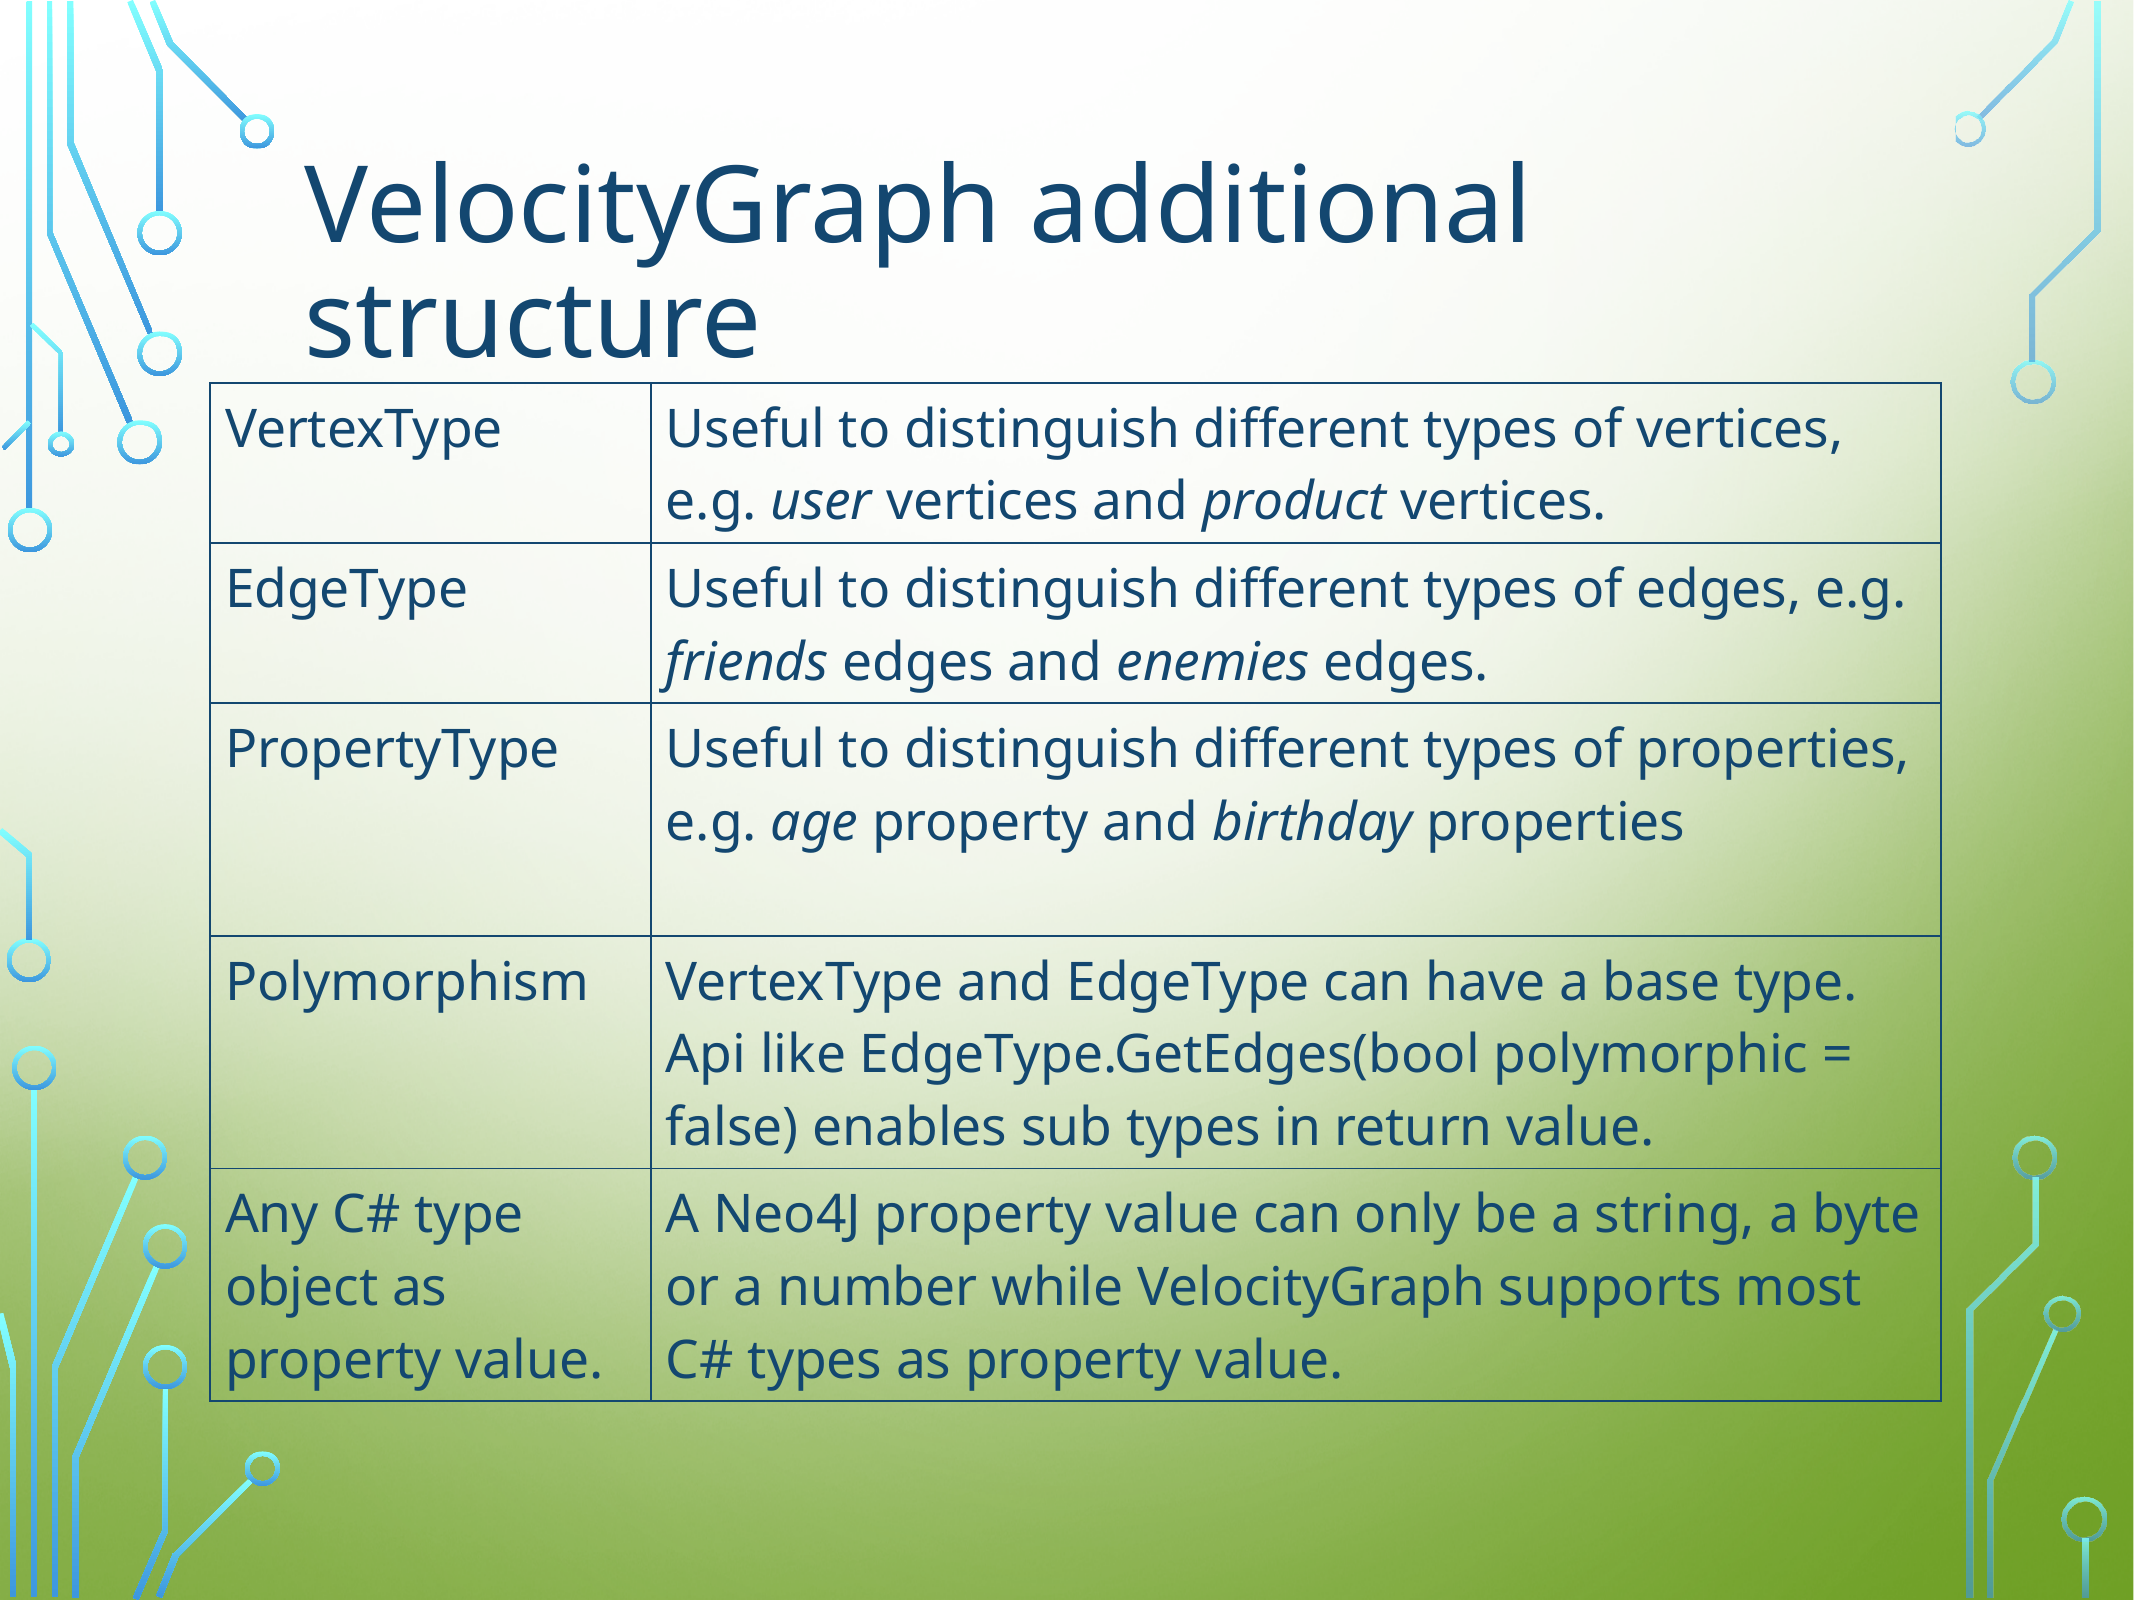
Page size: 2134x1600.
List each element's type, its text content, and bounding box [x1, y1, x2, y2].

table_cell EdgeType [211, 544, 650, 702]
title VelocityGraph additional structure [289, 94, 2023, 437]
table_cell PropertyType [211, 704, 650, 935]
table_cell Useful to distinguish different types of properties, e.g. age property and birthday properties [652, 704, 1940, 935]
table_header Useful to distinguish different types of vertices, e.g. user vertices and product vertices. [652, 384, 1940, 542]
table_cell Useful to distinguish different types of edges, e.g. friends edges and enemies edges. [652, 544, 1940, 702]
table_cell VertexType and EdgeType can have a base type. Api like EdgeType.GetEdges(bool polymorphic = false) enables sub types in return value. [652, 937, 1940, 1168]
table_header VertexType [211, 384, 650, 542]
table_cell Polymorphism [211, 937, 650, 1168]
table_cell Any C# type object as property value. [211, 1169, 650, 1400]
table_cell A Neo4J property value can only be a string, a byte or a number while VelocityGraph supports most C# types as property value. [652, 1169, 1940, 1400]
